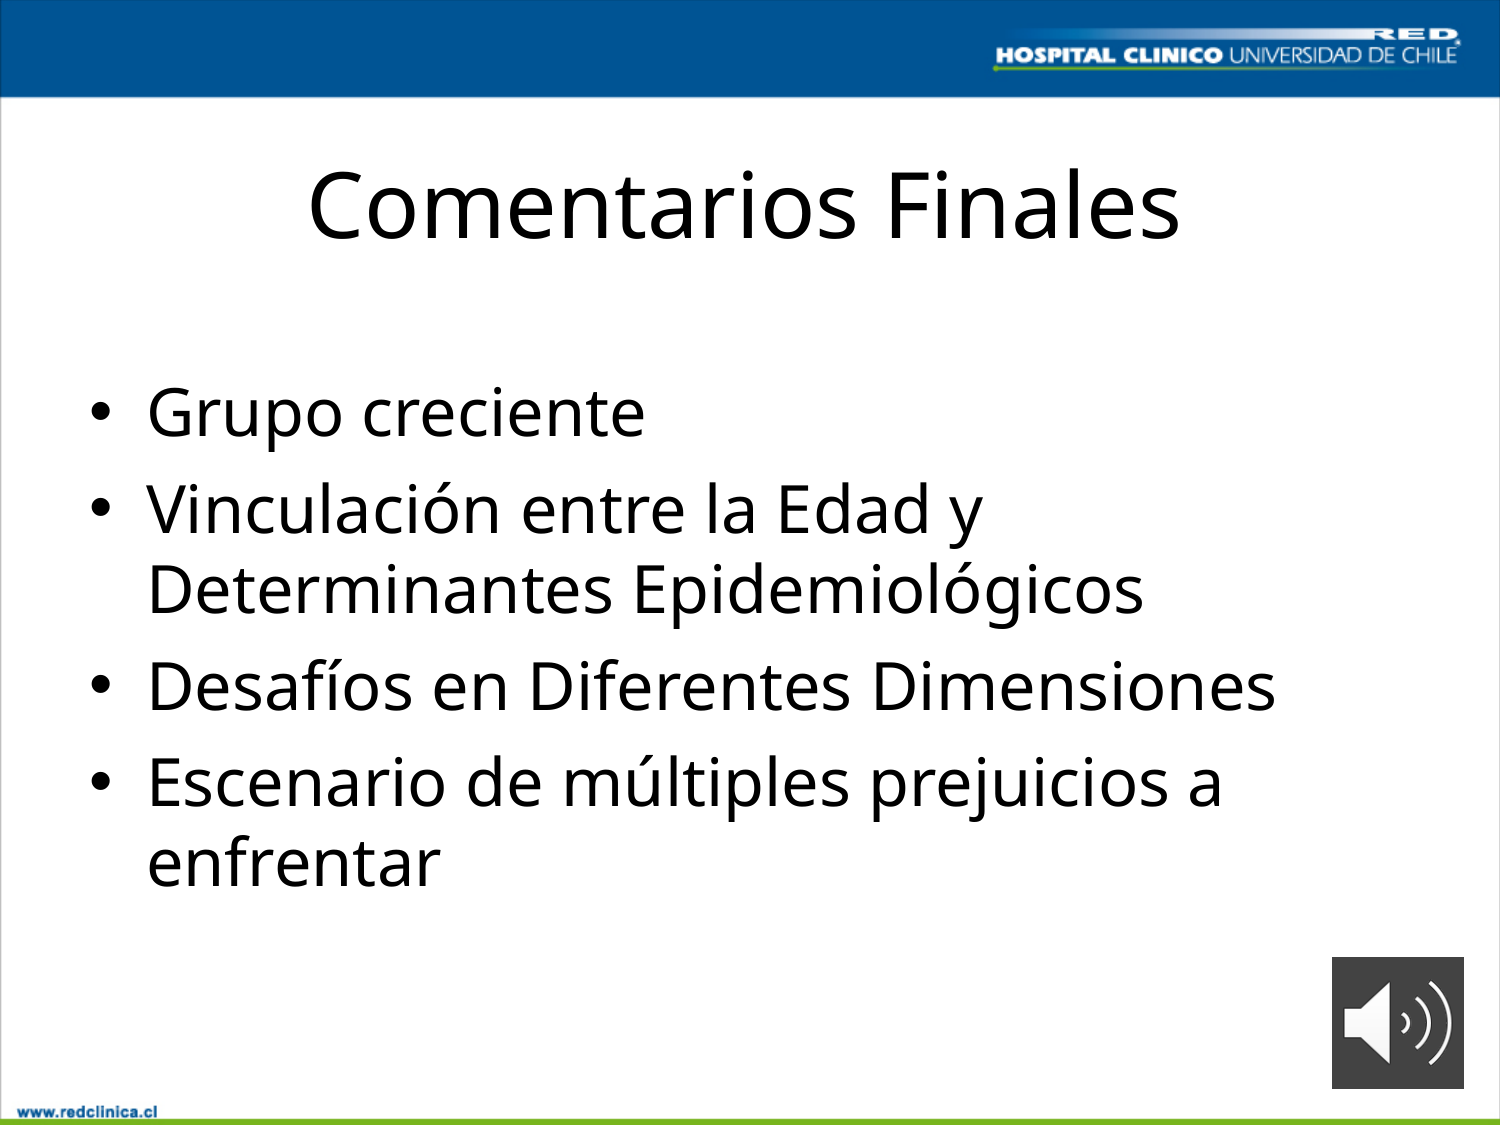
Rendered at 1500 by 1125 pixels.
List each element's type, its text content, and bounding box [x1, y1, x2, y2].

title Comentarios Finales [73, 78, 1424, 326]
picture [0, 0, 1500, 1125]
list Grupo creciente Vinculación entre la Edad y Determinantes Epidemiológicos Desafíos en Diferentes Dimensiones Escenario de múltiples prejuicios a enfrentar [75, 361, 1425, 1125]
